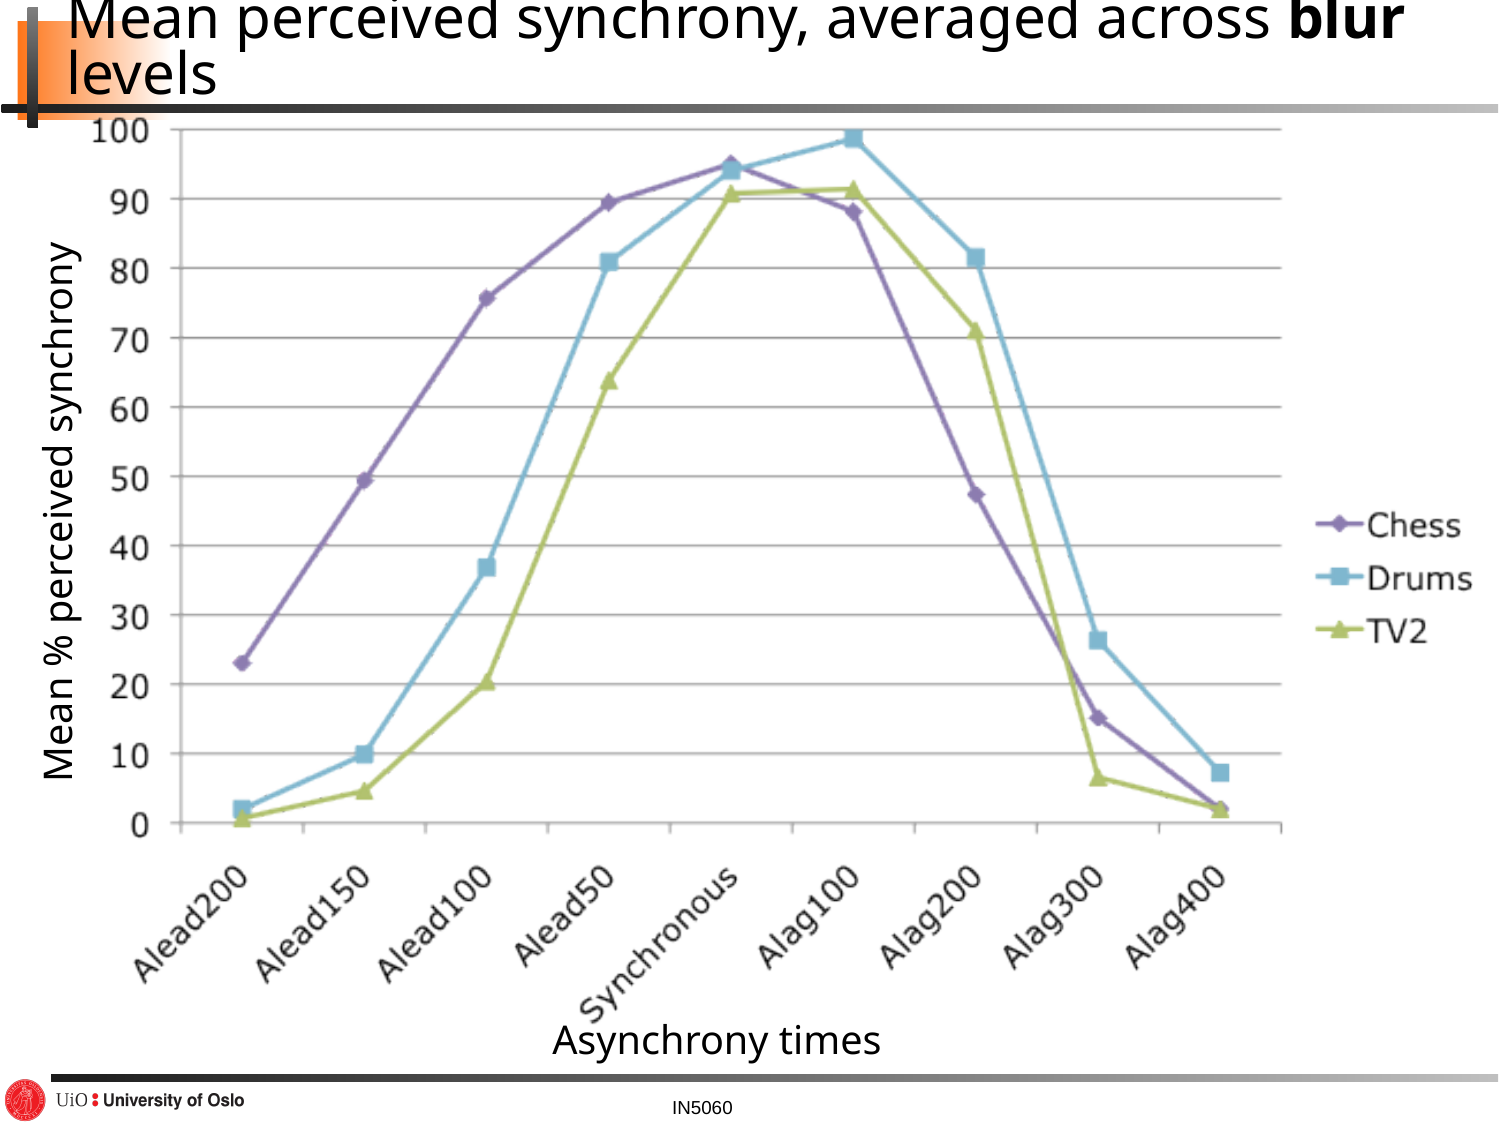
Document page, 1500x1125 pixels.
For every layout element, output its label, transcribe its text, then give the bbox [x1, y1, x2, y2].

picture [62, 97, 1500, 1057]
text_box Mean % perceived synchrony [26, 171, 57, 783]
title Mean perceived synchrony, averaged across blur levels [51, 20, 1495, 113]
